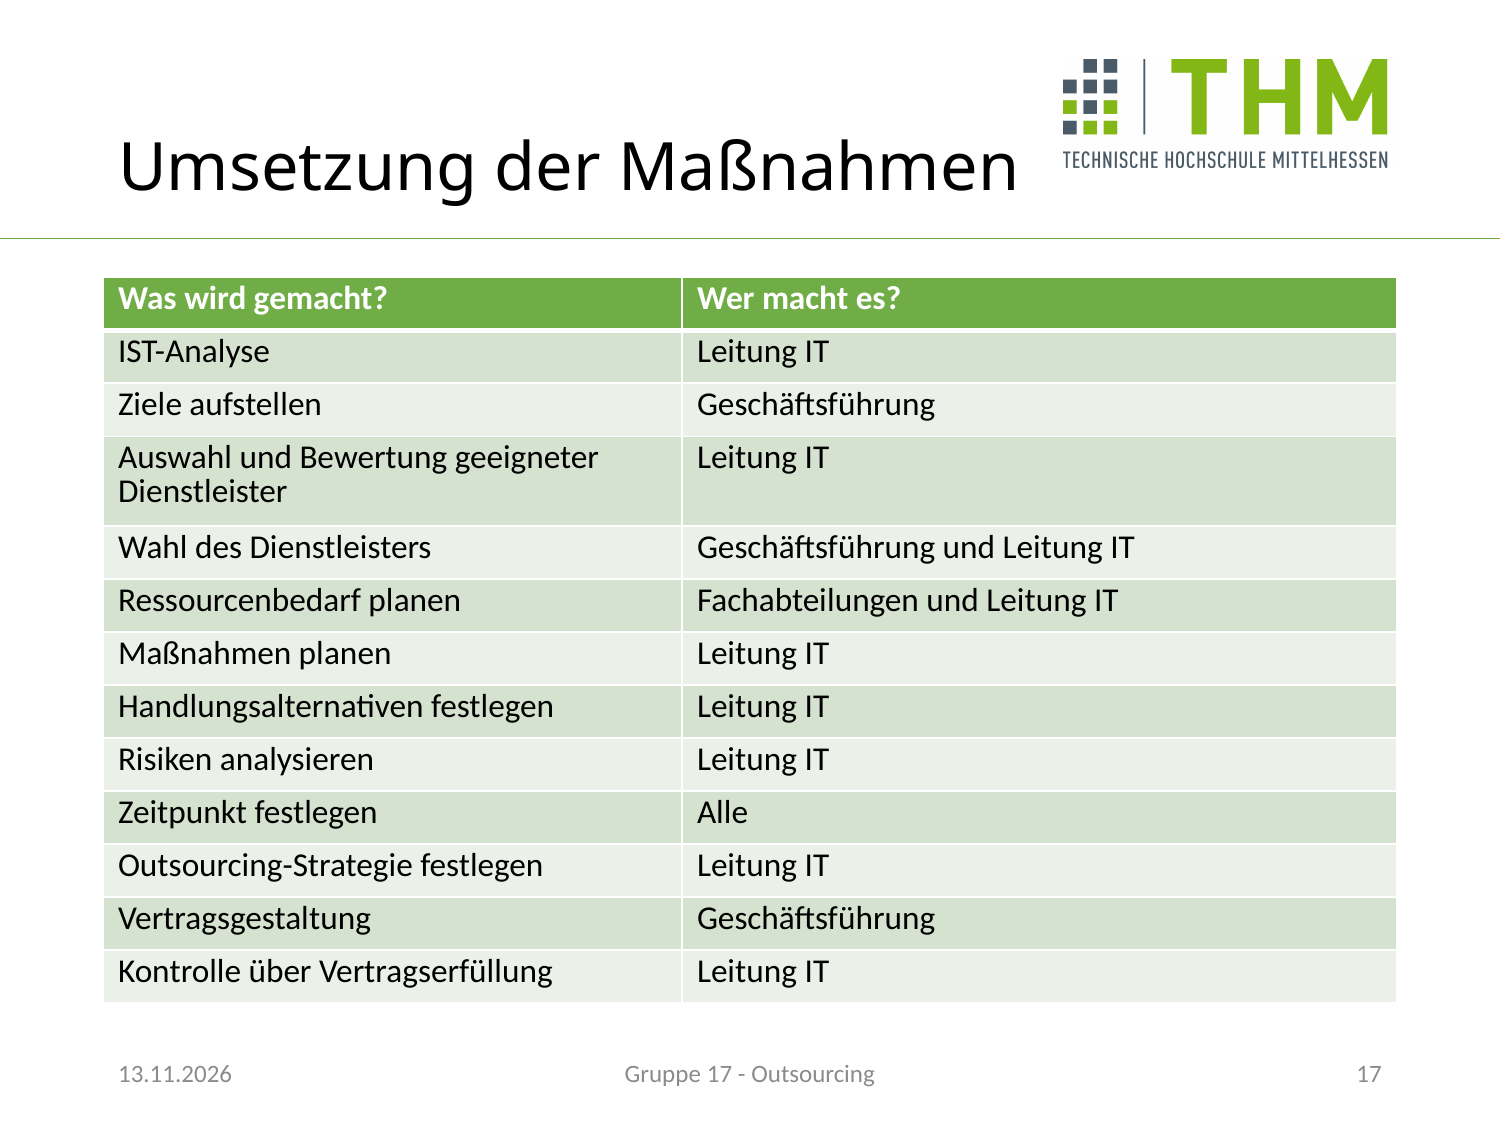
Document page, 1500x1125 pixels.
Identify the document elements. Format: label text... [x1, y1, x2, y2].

table_header Wer macht es? [683, 278, 1396, 328]
table_cell Handlungsalternativen festlegen [104, 686, 681, 737]
table_cell Leitung IT [683, 686, 1396, 737]
table_cell Alle [683, 792, 1396, 843]
table_cell Leitung IT [683, 333, 1396, 382]
table_cell Leitung IT [683, 951, 1396, 1002]
title Umsetzung der Maßnahmen [103, 59, 1397, 276]
table_cell Risiken analysieren [104, 739, 681, 790]
table_cell Leitung IT [683, 739, 1396, 790]
table_cell Geschäftsführung [683, 898, 1396, 949]
footer Gruppe 17 - Outsourcing [496, 1042, 1004, 1103]
table_header Was wird gemacht? [104, 278, 681, 328]
slide_number 17 [1059, 1042, 1397, 1103]
table_cell Leitung IT [683, 845, 1396, 896]
table_cell Geschäftsführung und Leitung IT [683, 527, 1396, 578]
table_cell Maßnahmen planen [104, 633, 681, 684]
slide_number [103, 1042, 441, 1103]
table_cell Fachabteilungen und Leitung IT [683, 580, 1396, 631]
table_cell Wahl des Dienstleisters [104, 527, 681, 578]
table_cell Zeitpunkt festlegen [104, 792, 681, 843]
table_cell Vertragsgestaltung [104, 898, 681, 949]
table_cell Leitung IT [683, 437, 1396, 525]
table_cell Ressourcenbedarf planen [104, 580, 681, 631]
table_cell Ziele aufstellen [104, 384, 681, 436]
table_cell Outsourcing-Strategie festlegen [104, 845, 681, 896]
table_cell Kontrolle über Vertragserfüllung [104, 951, 681, 1002]
table_cell IST-Analyse [104, 333, 681, 382]
table_cell Leitung IT [683, 633, 1396, 684]
table_cell Auswahl und Bewertung geeigneter Dienstleister [104, 437, 681, 525]
table_cell Geschäftsführung [683, 384, 1396, 436]
